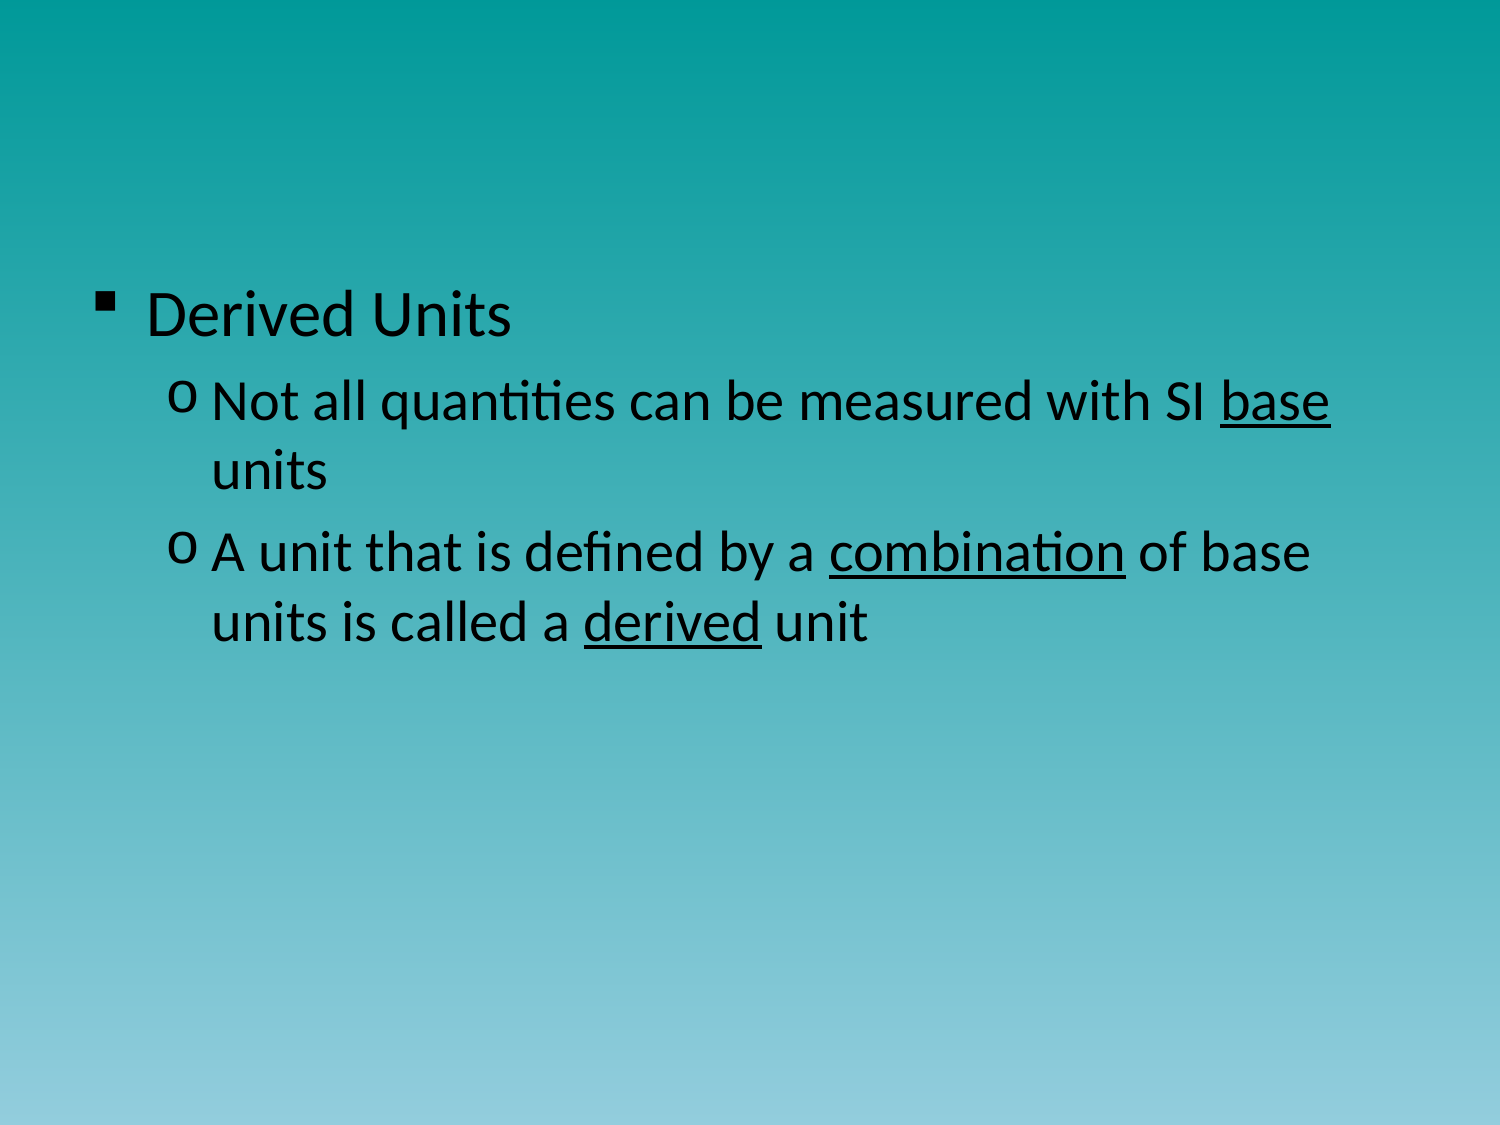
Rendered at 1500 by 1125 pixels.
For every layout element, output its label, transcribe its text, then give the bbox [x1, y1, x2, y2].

list Derived Units Not all quantities can be measured with SI base units A unit that is defined by a combination of base units is called a derived unit [75, 262, 1425, 1005]
